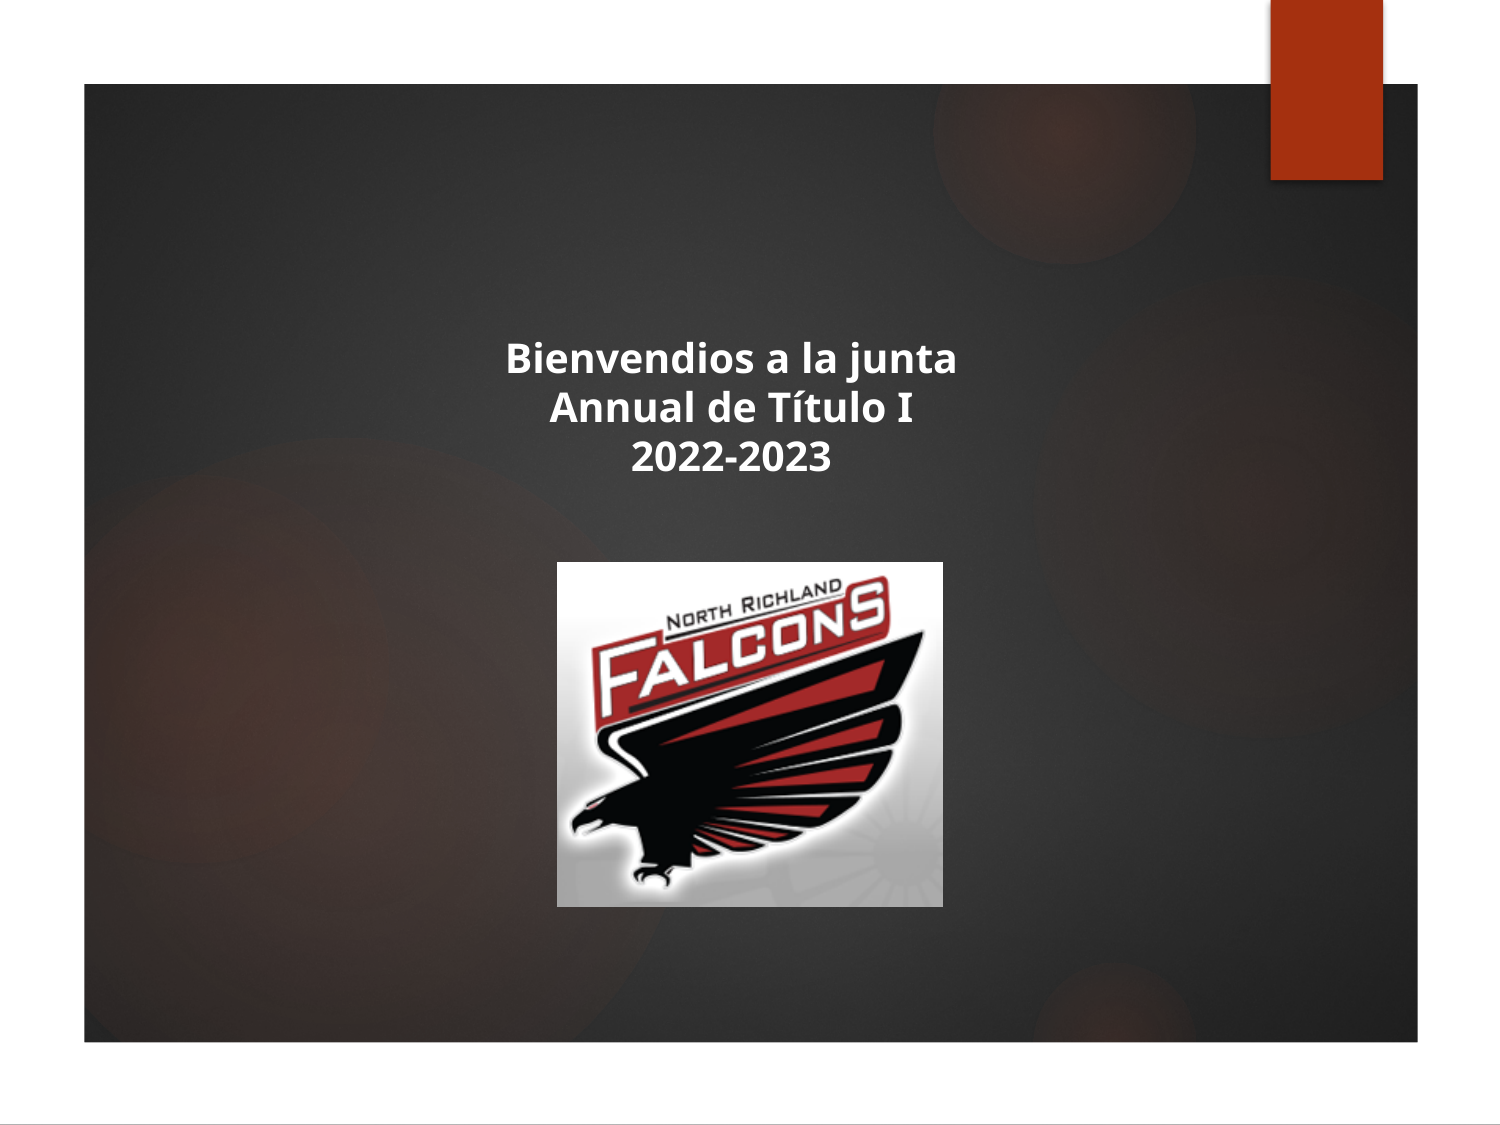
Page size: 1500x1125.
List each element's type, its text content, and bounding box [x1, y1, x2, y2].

picture [557, 562, 943, 907]
title Bienvendios a la junta Annual de Título I 2022-2023 [87, 324, 1376, 488]
